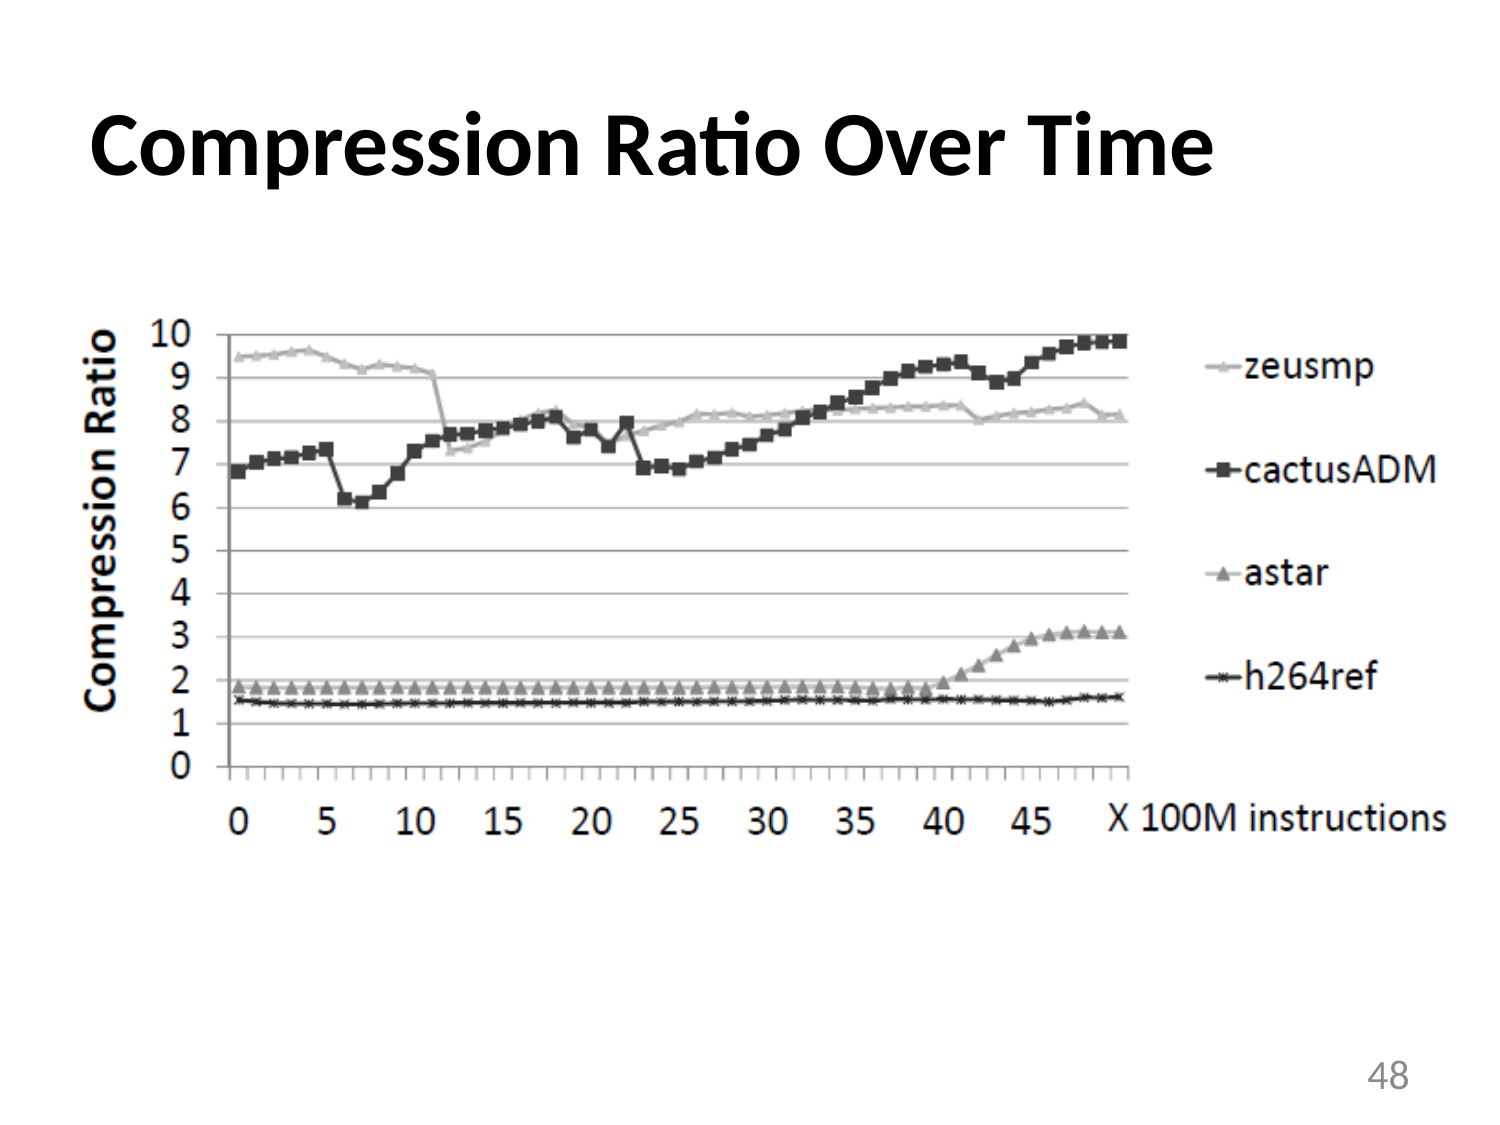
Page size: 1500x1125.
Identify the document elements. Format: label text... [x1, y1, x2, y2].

title Compression Ratio Over Time [75, 45, 1425, 233]
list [49, 284, 1479, 863]
slide_number 48 [1074, 1042, 1425, 1103]
